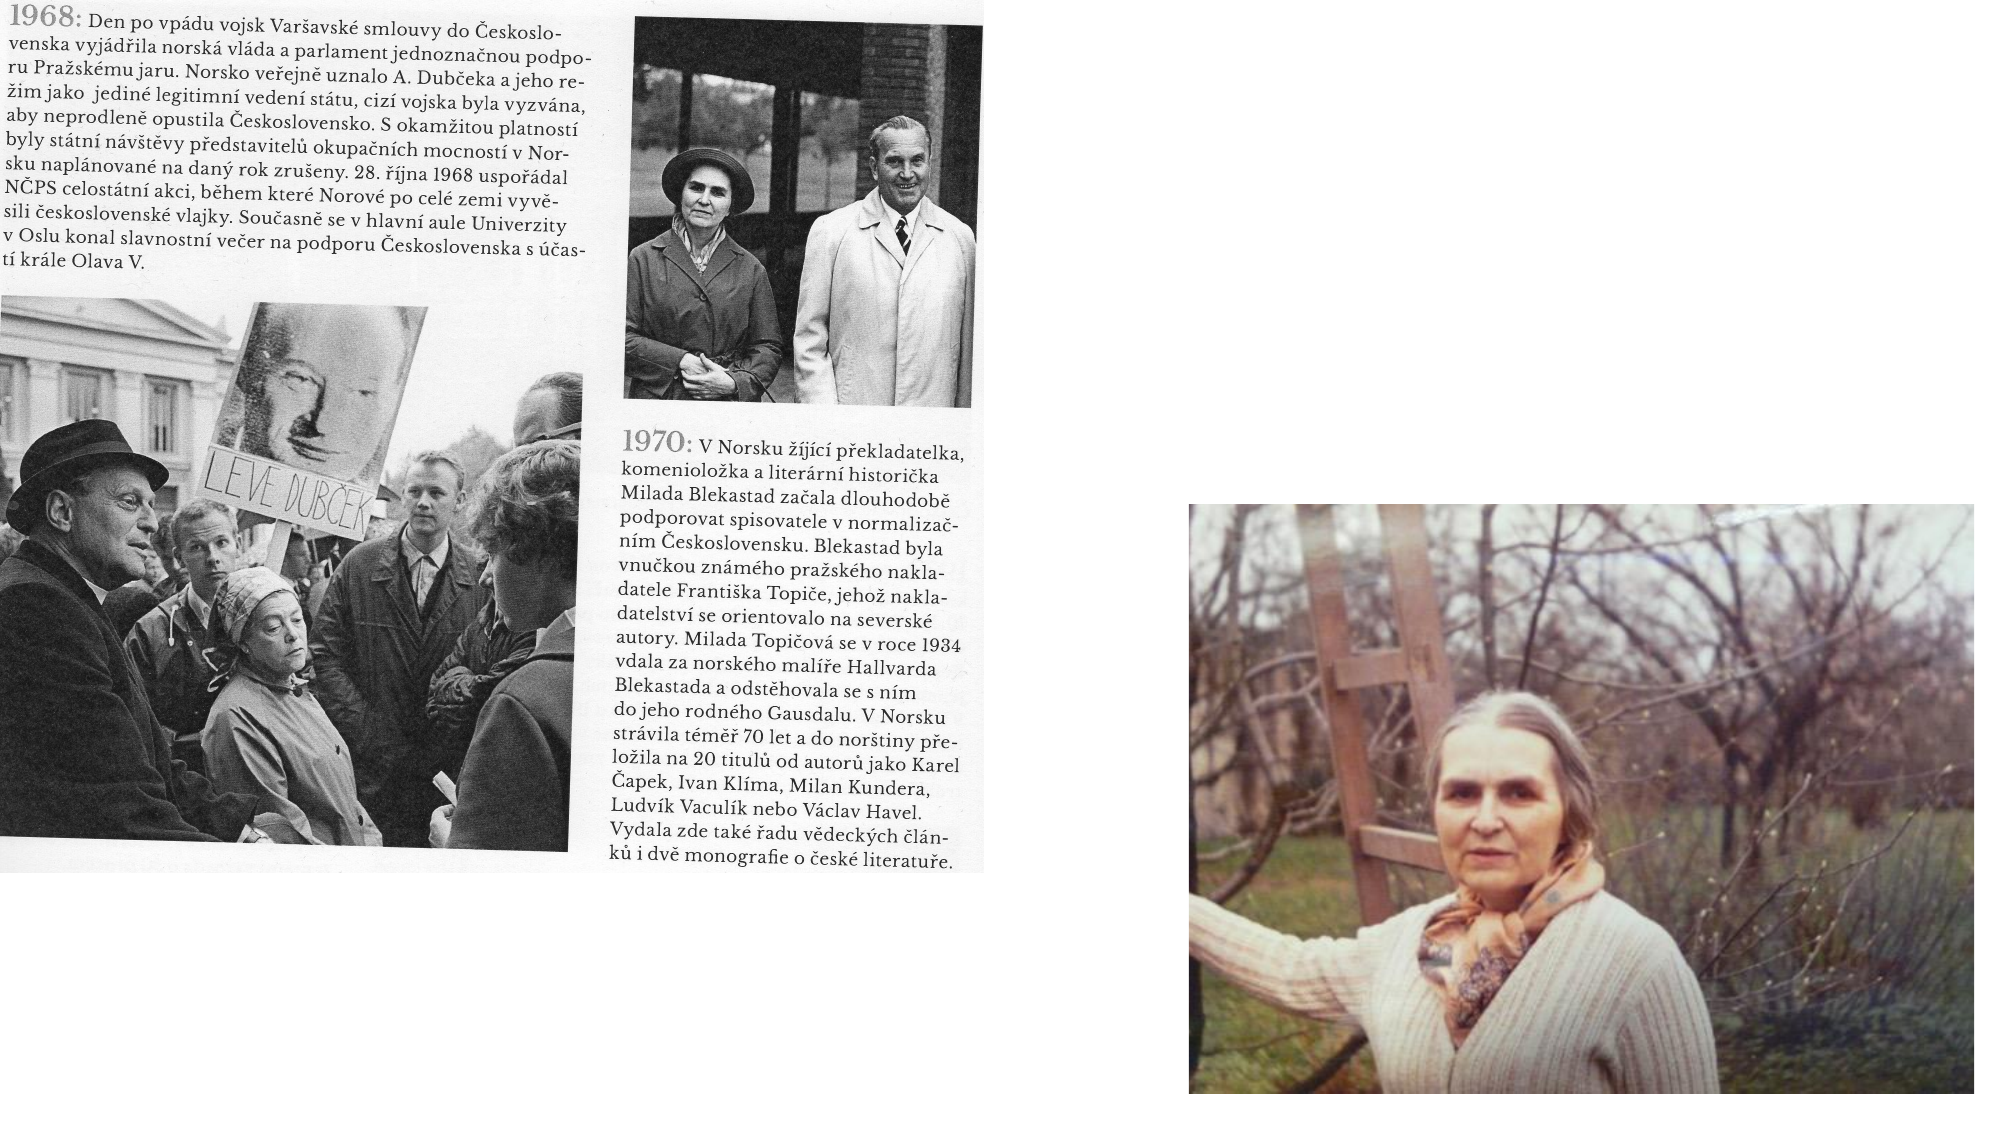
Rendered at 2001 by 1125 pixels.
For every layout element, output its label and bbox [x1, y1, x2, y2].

picture [1188, 504, 1975, 1094]
picture [0, 0, 984, 873]
